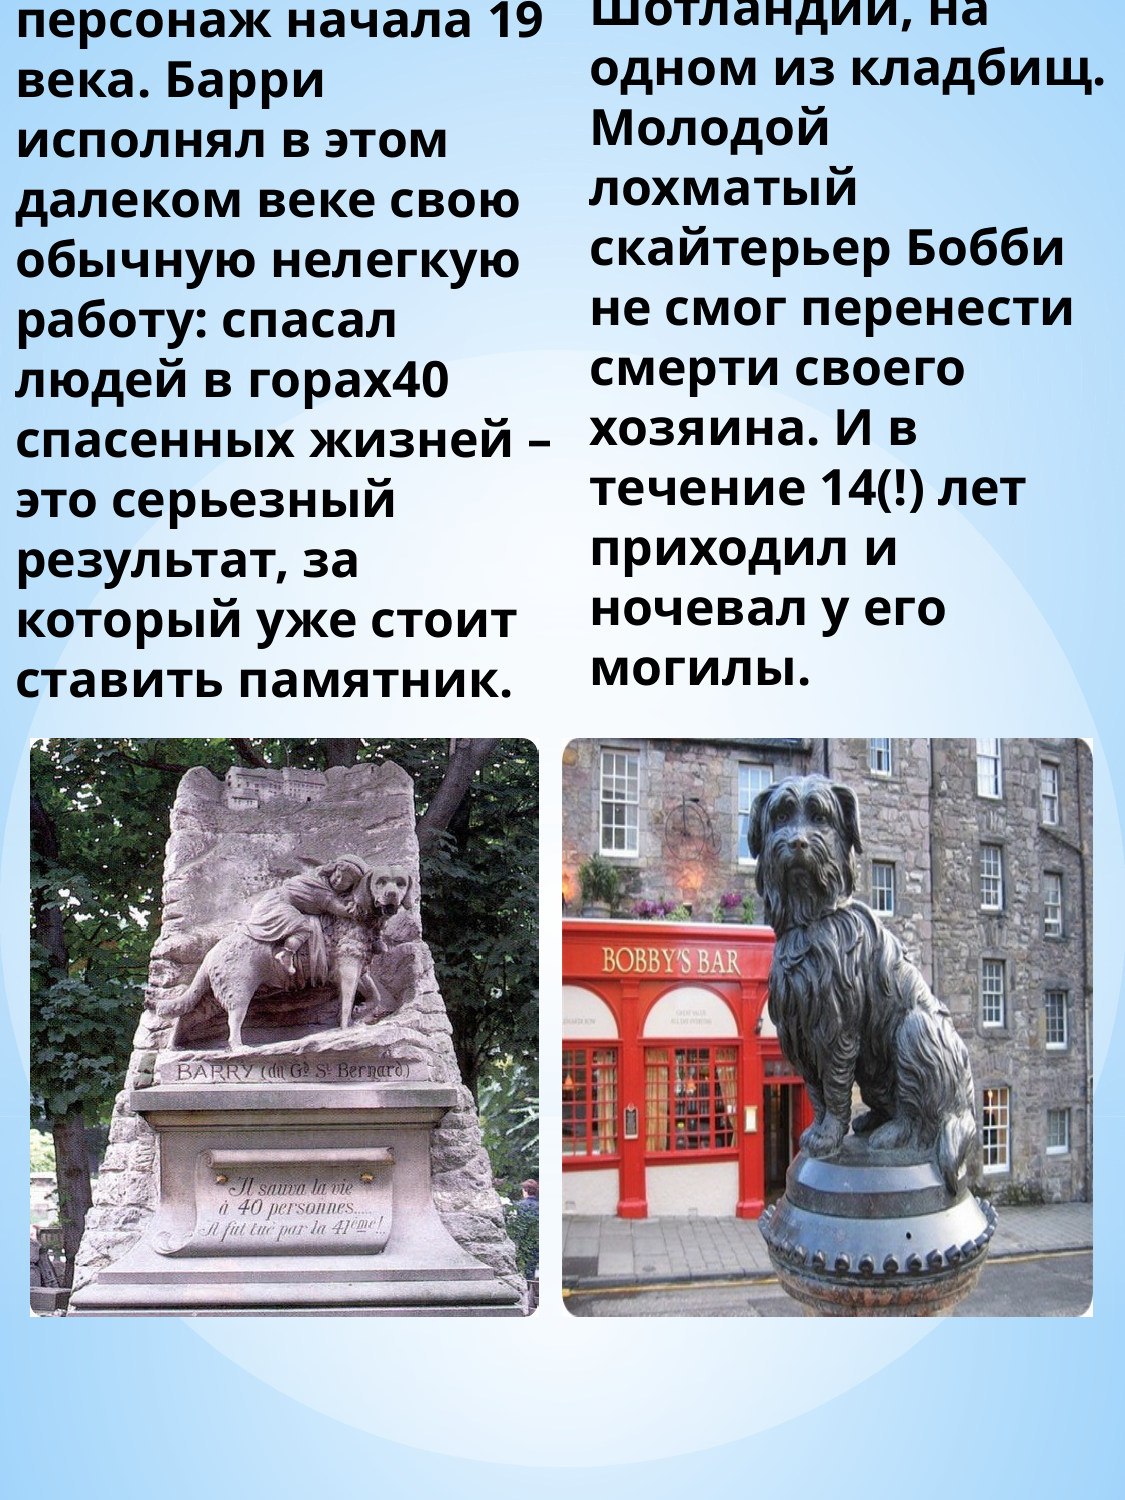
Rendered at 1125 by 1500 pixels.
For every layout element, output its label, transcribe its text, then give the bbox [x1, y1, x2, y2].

list Скайтерьер Бобби – символ преданности. Этот монумент установлен в Шотландии, на одном из кладбищ. Молодой лохматый скайтерьер Бобби не смог перенести смерти своего хозяина. И в течение 14(!) лет приходил и ночевал у его могилы. [574, 64, 1125, 703]
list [562, 737, 1093, 1318]
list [30, 737, 540, 1318]
list Сенбернар Барри – вполне реальный персонаж начала 19 века. Барри исполнял в этом далеком веке свою обычную нелегкую работу: спасал людей в горах40 спасенных жизней – это серьезный результат, за который уже стоит ставить памятник. [0, 64, 575, 715]
